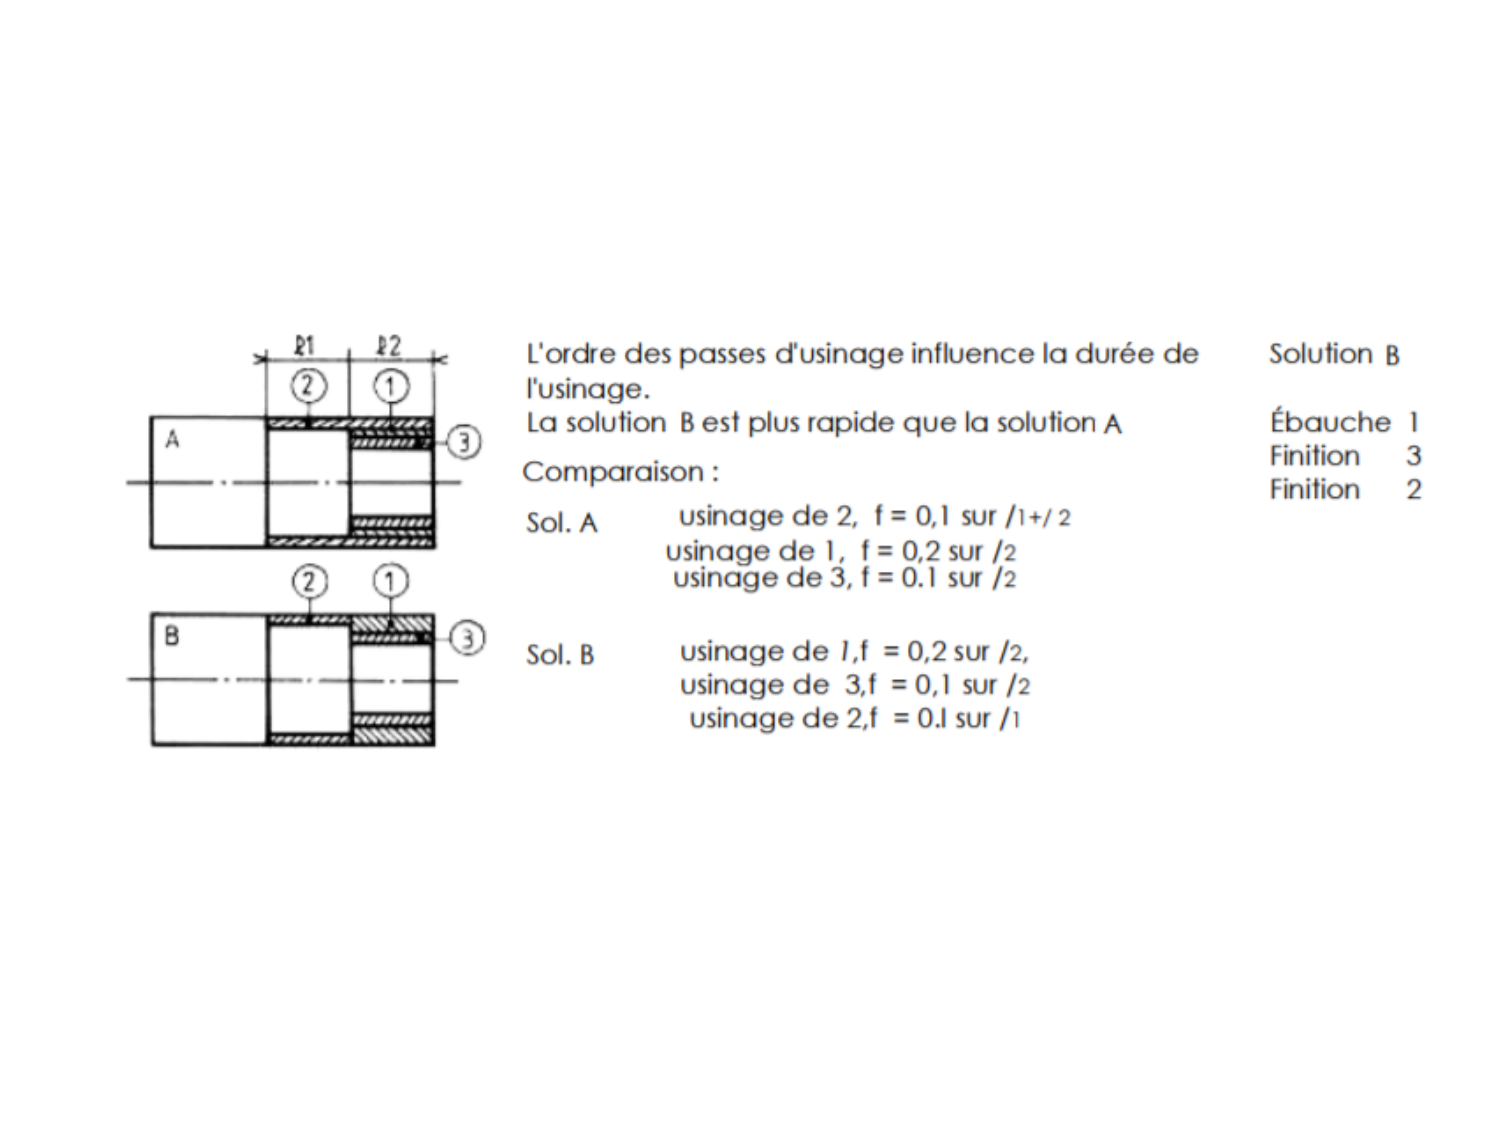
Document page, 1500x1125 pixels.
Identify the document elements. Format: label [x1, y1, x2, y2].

picture [111, 314, 1447, 762]
